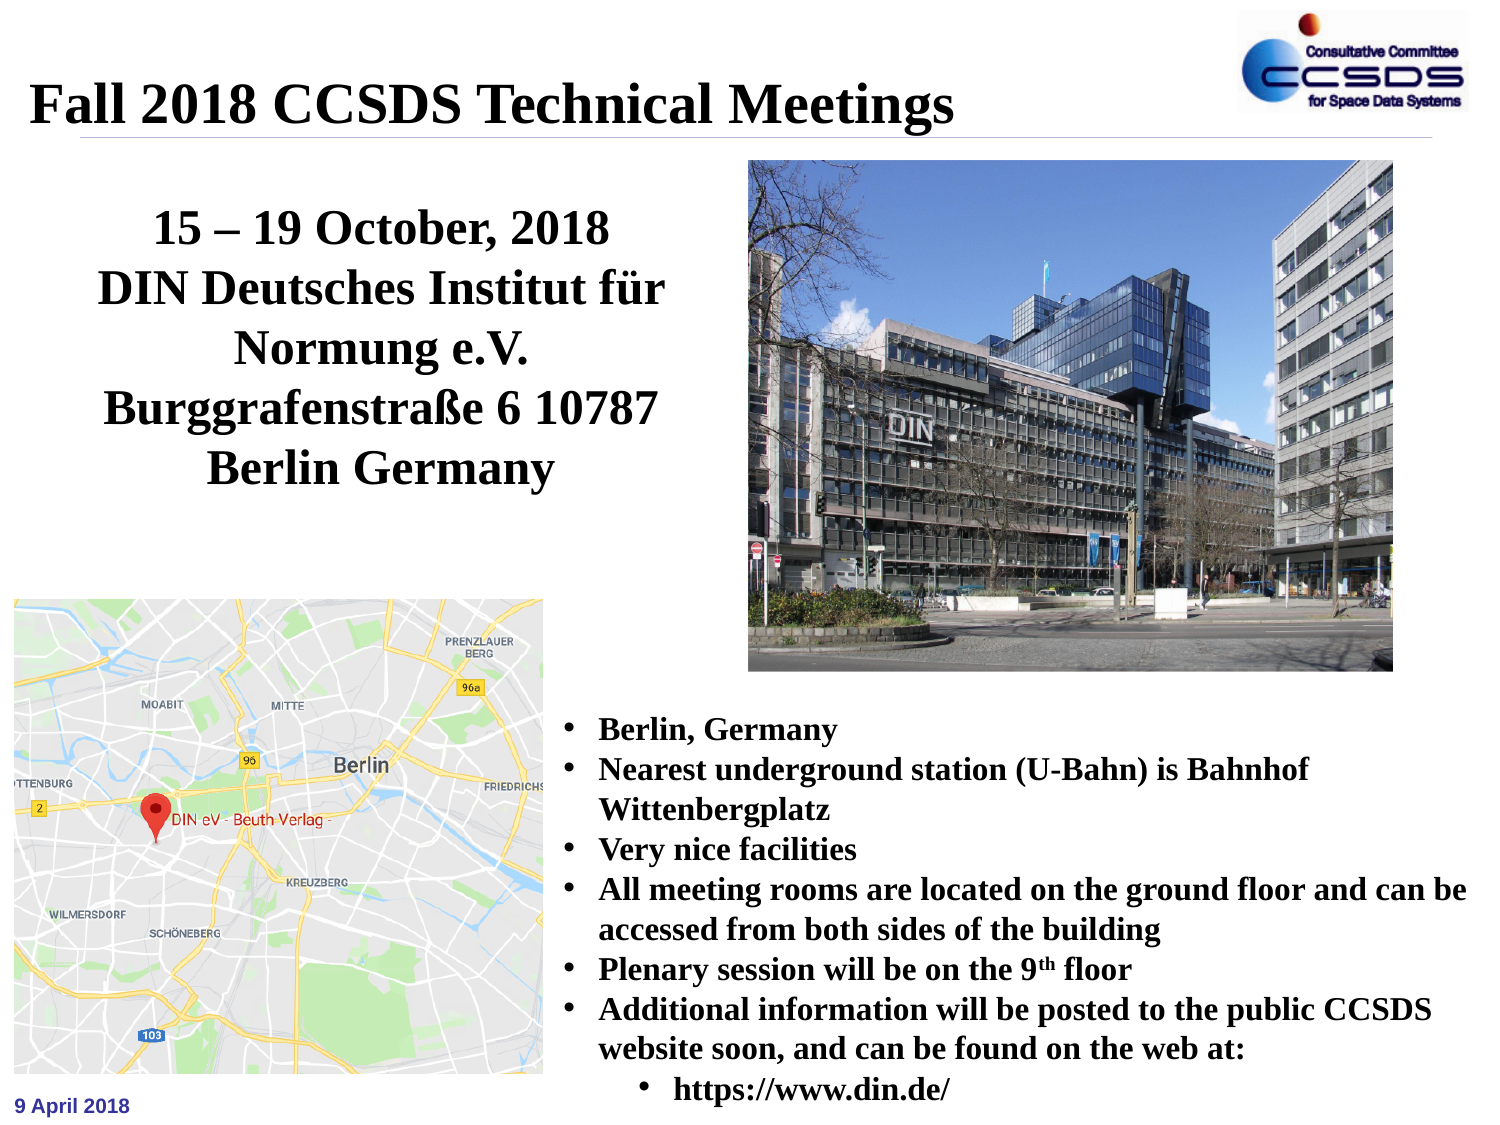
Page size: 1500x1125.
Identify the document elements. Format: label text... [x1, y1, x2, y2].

text_box Berlin, Germany Nearest underground station (U-Bahn) is Bahnhof Wittenbergplatz Very nice facilities All meeting rooms are located on the ground floor and can be accessed from both sides of the building Plenary session will be on the 9th floor Additional information will be posted to the public CCSDS website soon, and can be found on the web at: https://www.din.de/ [548, 699, 1500, 1114]
picture [14, 599, 543, 1075]
picture [1237, 10, 1469, 113]
text_box Fall 2018 CCSDS Technical Meetings [14, 57, 1375, 143]
text_box 15 – 19 October, 2018 DIN Deutsches Institut für Normung e.V. Burggrafenstraße 6 10787 Berlin Germany [74, 187, 688, 503]
picture [746, 159, 1393, 672]
